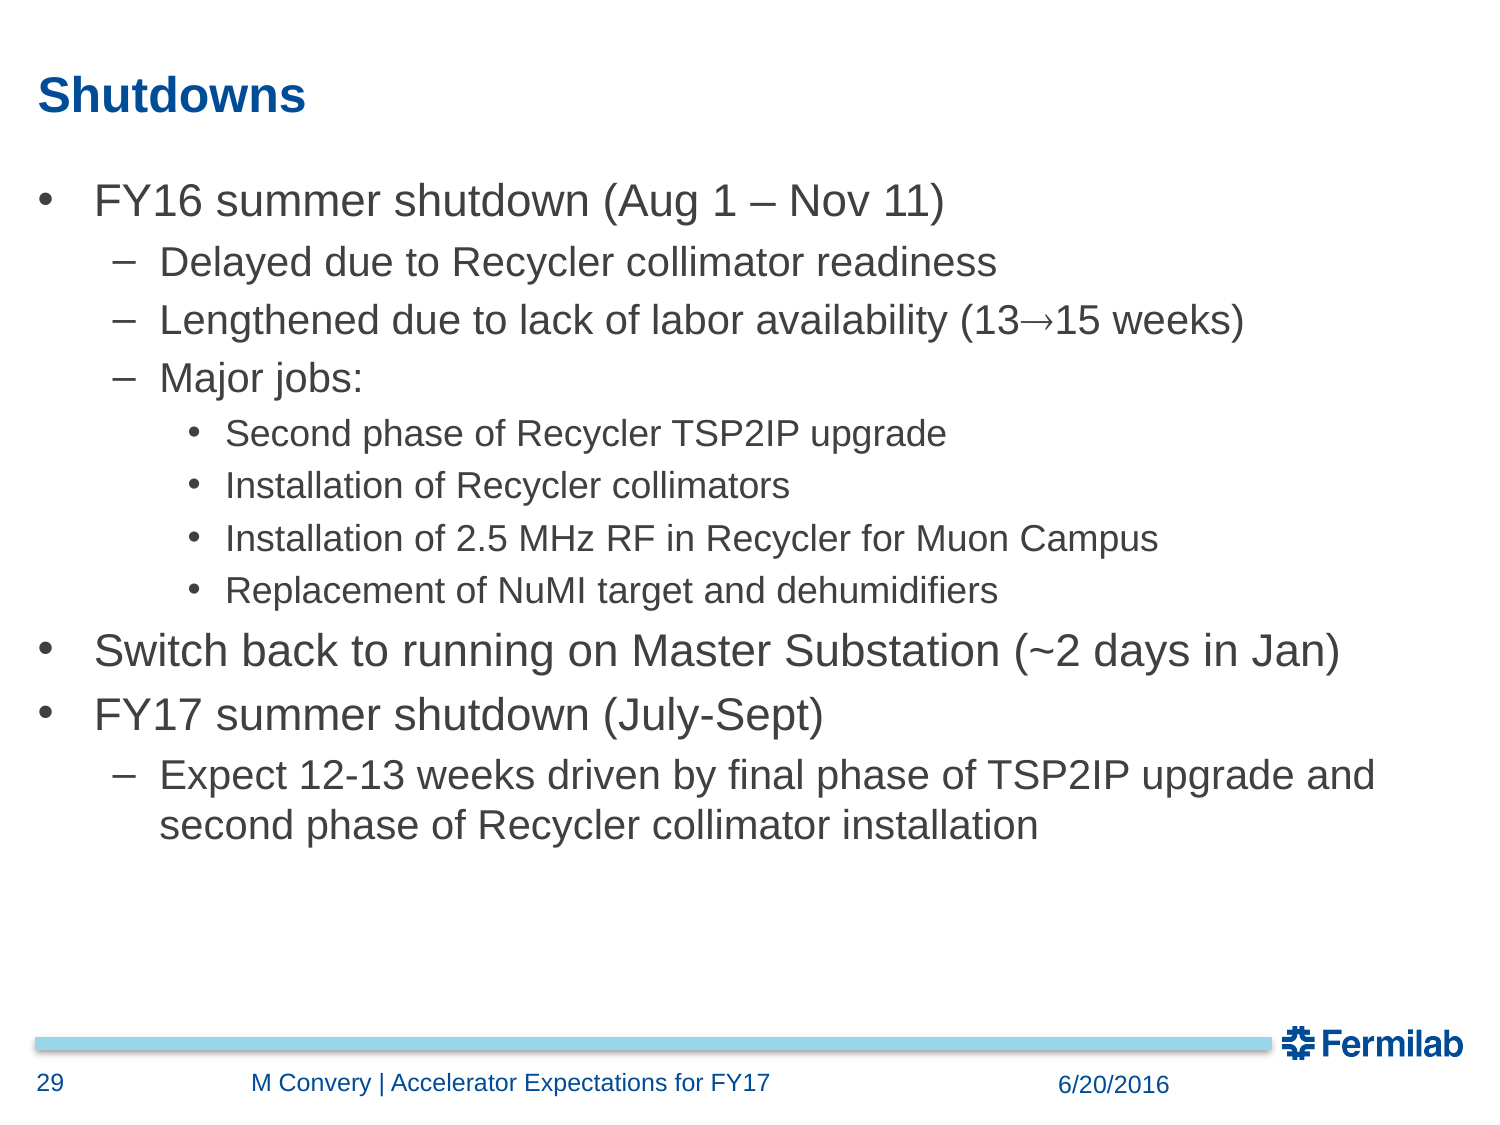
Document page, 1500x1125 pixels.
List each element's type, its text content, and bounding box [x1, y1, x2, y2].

footer M Convery | Accelerator Expectations for FY17 [251, 1066, 1279, 1107]
slide_number 29 [36, 1066, 105, 1106]
title Shutdowns [37, 17, 1463, 123]
picture [1282, 1026, 1463, 1060]
list FY16 summer shutdown (Aug 1 – Nov 11) Delayed due to Recycler collimator readiness Lengthened due to lack of labor availability (1315 weeks) Major jobs: Second phase of Recycler TSP2IP upgrade Installation of Recycler collimators Installation of 2.5 MHz RF in Recycler for Muon Campus Replacement of NuMI target and dehumidifiers Switch back to running on Master Substation (~2 days in Jan) FY17 summer shutdown (July-Sept) Expect 12-13 weeks driven by final phase of TSP2IP upgrade and second phase of Recycler collimator installation [37, 171, 1461, 990]
